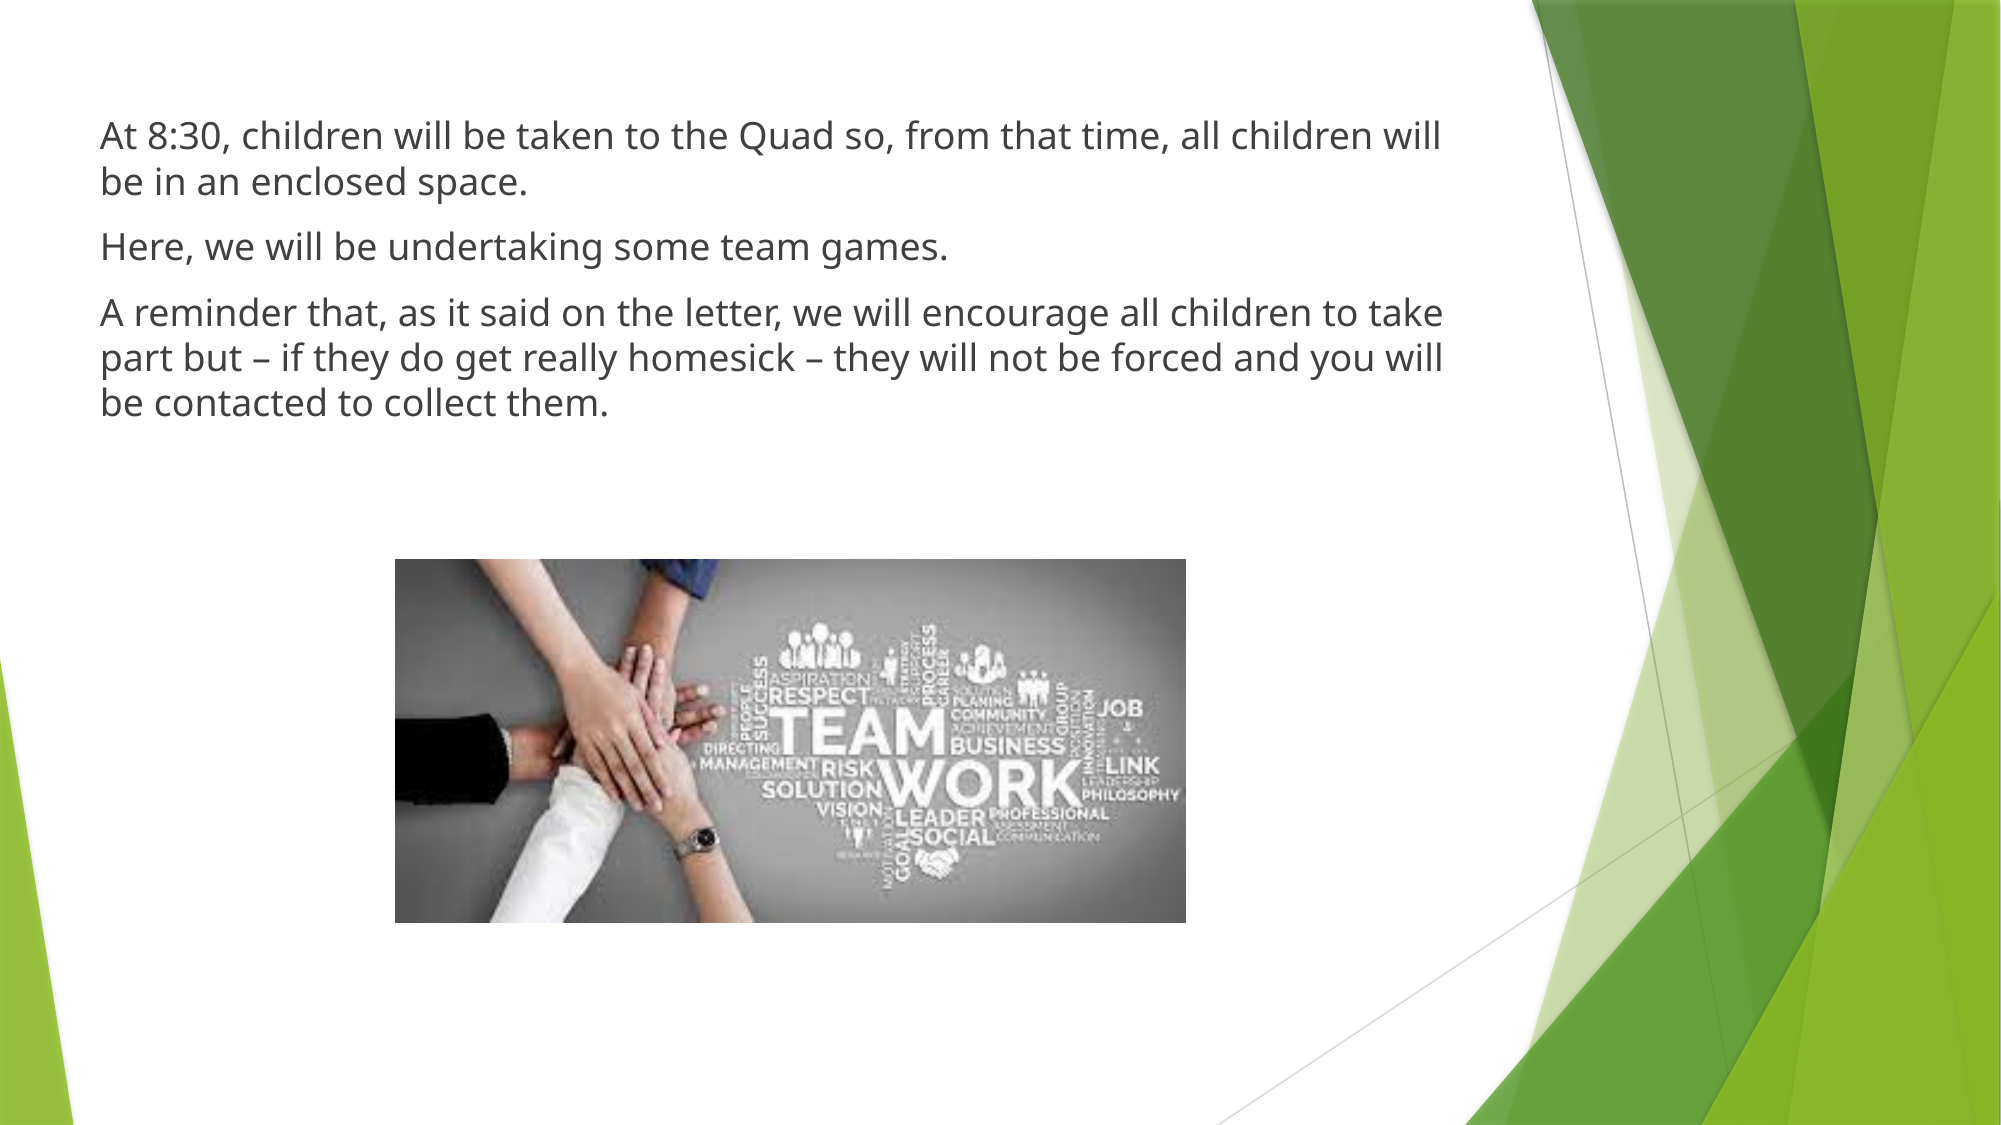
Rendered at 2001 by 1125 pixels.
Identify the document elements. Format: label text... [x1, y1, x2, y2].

picture [394, 559, 1186, 924]
list At 8:30, children will be taken to the Quad so, from that time, all children will be in an enclosed space. Here, we will be undertaking some team games. A reminder that, as it said on the letter, we will encourage all children to take part but – if they do get really homesick – they will not be forced and you will be contacted to collect them. [85, 104, 1496, 1020]
